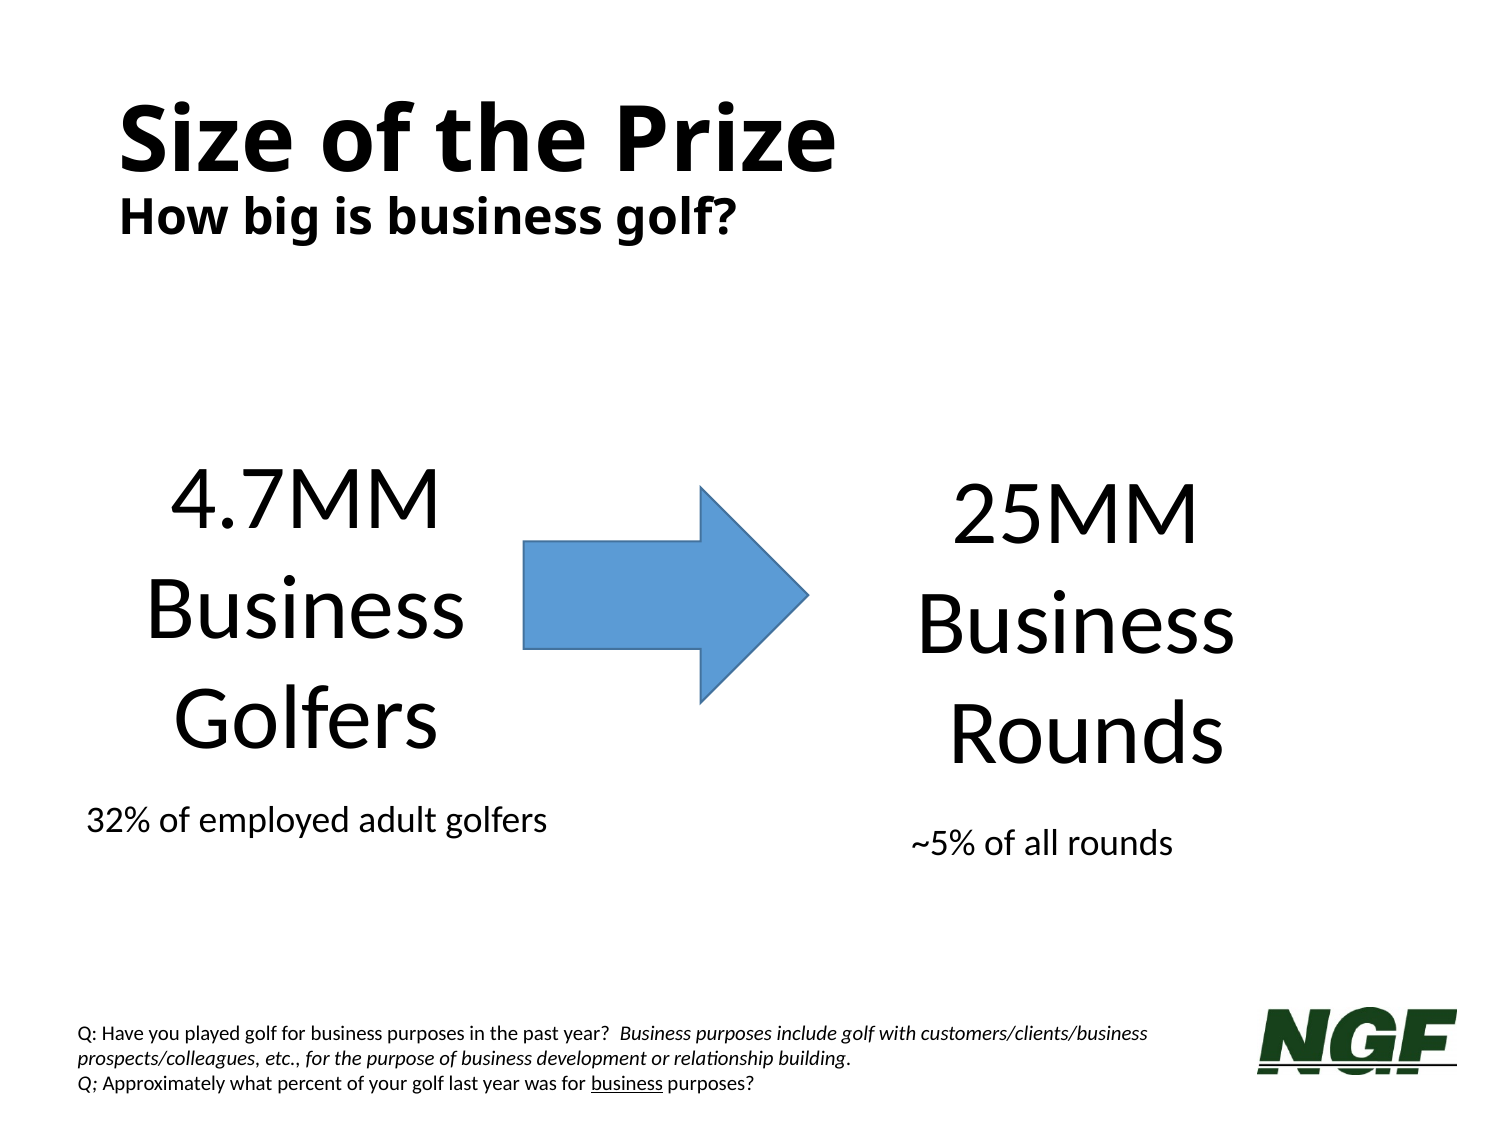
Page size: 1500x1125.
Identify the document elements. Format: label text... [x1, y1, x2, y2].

text_box 4.7MM Business Golfers [131, 429, 503, 774]
text_box [522, 485, 810, 706]
text_box Q: Have you played golf for business purposes in the past year? Business purposes include golf with customers/clients/business prospects/colleagues, etc., for the purpose of business development or relationship building. Q; Approximately what percent of your golf last year was for business purposes? [63, 1012, 1296, 1103]
title Size of the Prize How big is business golf? [103, 59, 1397, 278]
text_box 32% of employed adult golfers [70, 787, 563, 848]
picture [1257, 1007, 1457, 1075]
text_box ~5% of all rounds [896, 810, 1189, 870]
text_box 25MM Business Rounds [854, 444, 1319, 789]
